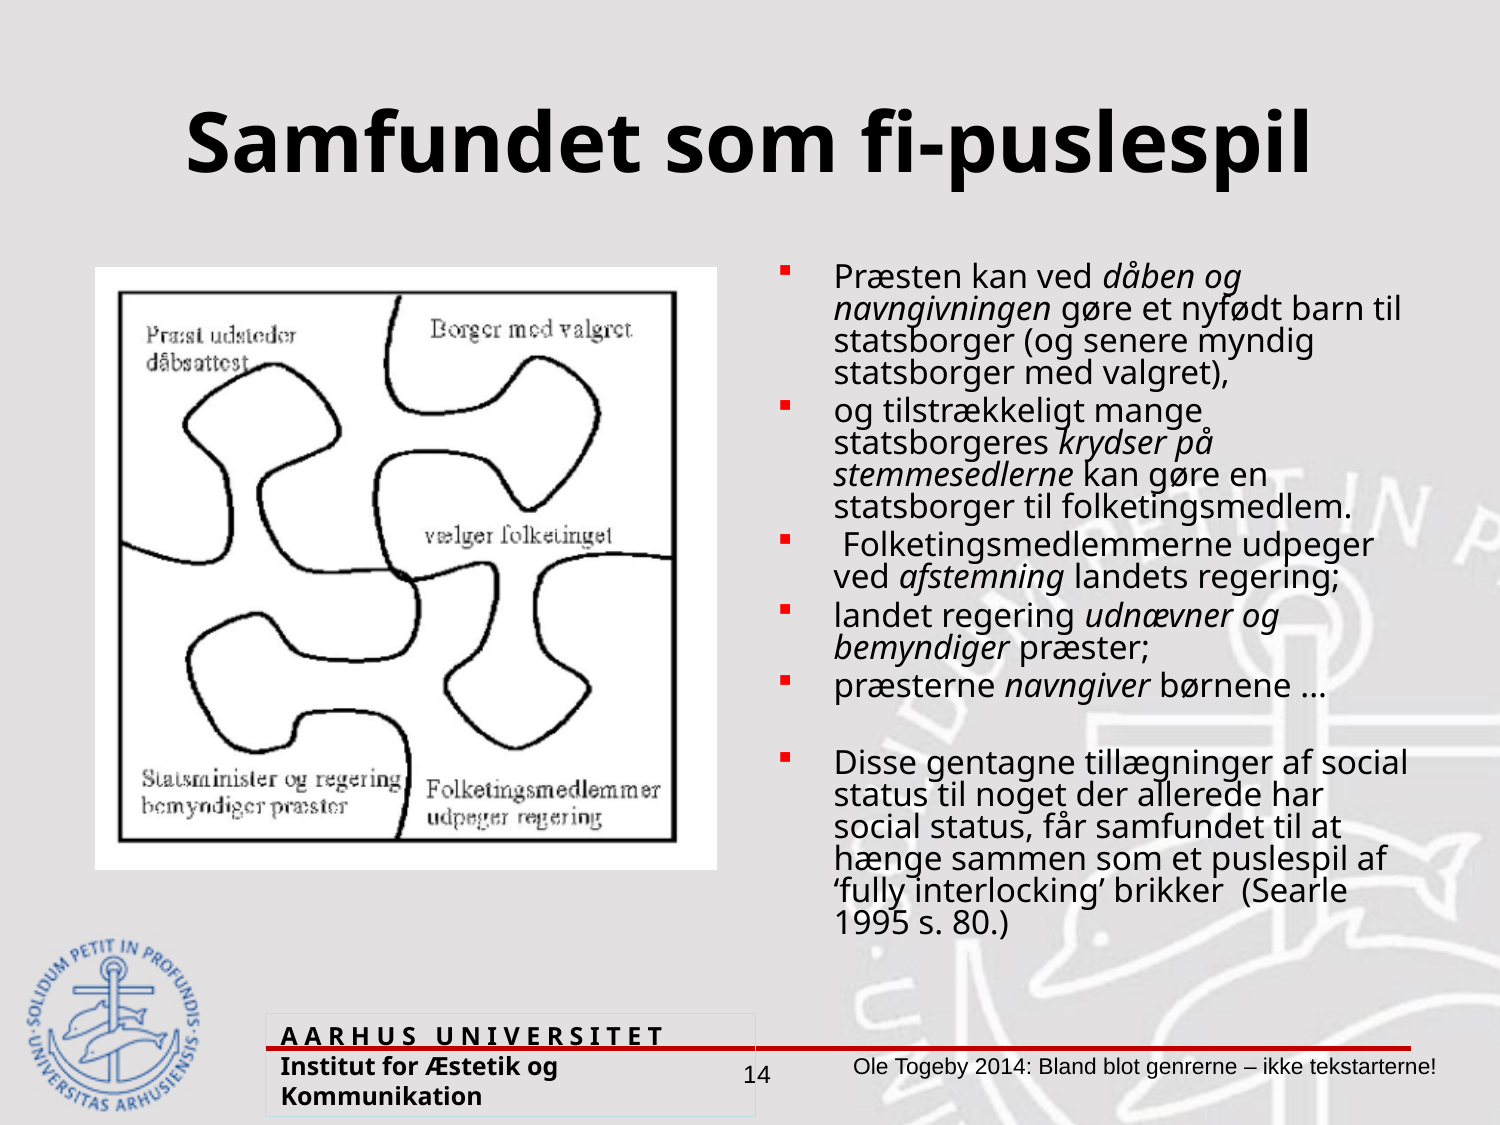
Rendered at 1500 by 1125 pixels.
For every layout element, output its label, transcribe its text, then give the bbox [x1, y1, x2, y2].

title Samfundet som fi-puslespil [75, 45, 1425, 233]
footer A A R H U S U N I V E R S I T E T Institut for Æstetik og Kommunikation [265, 1013, 756, 1117]
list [94, 266, 718, 870]
list Præsten kan ved dåben og navngivningen gøre et nyfødt barn til statsborger (og senere myndig statsborger med valgret), og tilstrækkeligt mange statsborgeres krydser på stemmesedlerne kan gøre en statsborger til folketingsmedlem. Folketingsmedlemmerne udpeger ved afstemning landets regering; landet regering udnævner og bemyndiger præster; præsterne navngiver børnene ... Disse gentagne tillægninger af social status til noget der allerede har social status, får samfundet til at hænge sammen som et puslespil af ‘fully interlocking’ brikker (Searle 1995 s. 80.) [762, 255, 1425, 965]
picture [0, 0, 1500, 1125]
